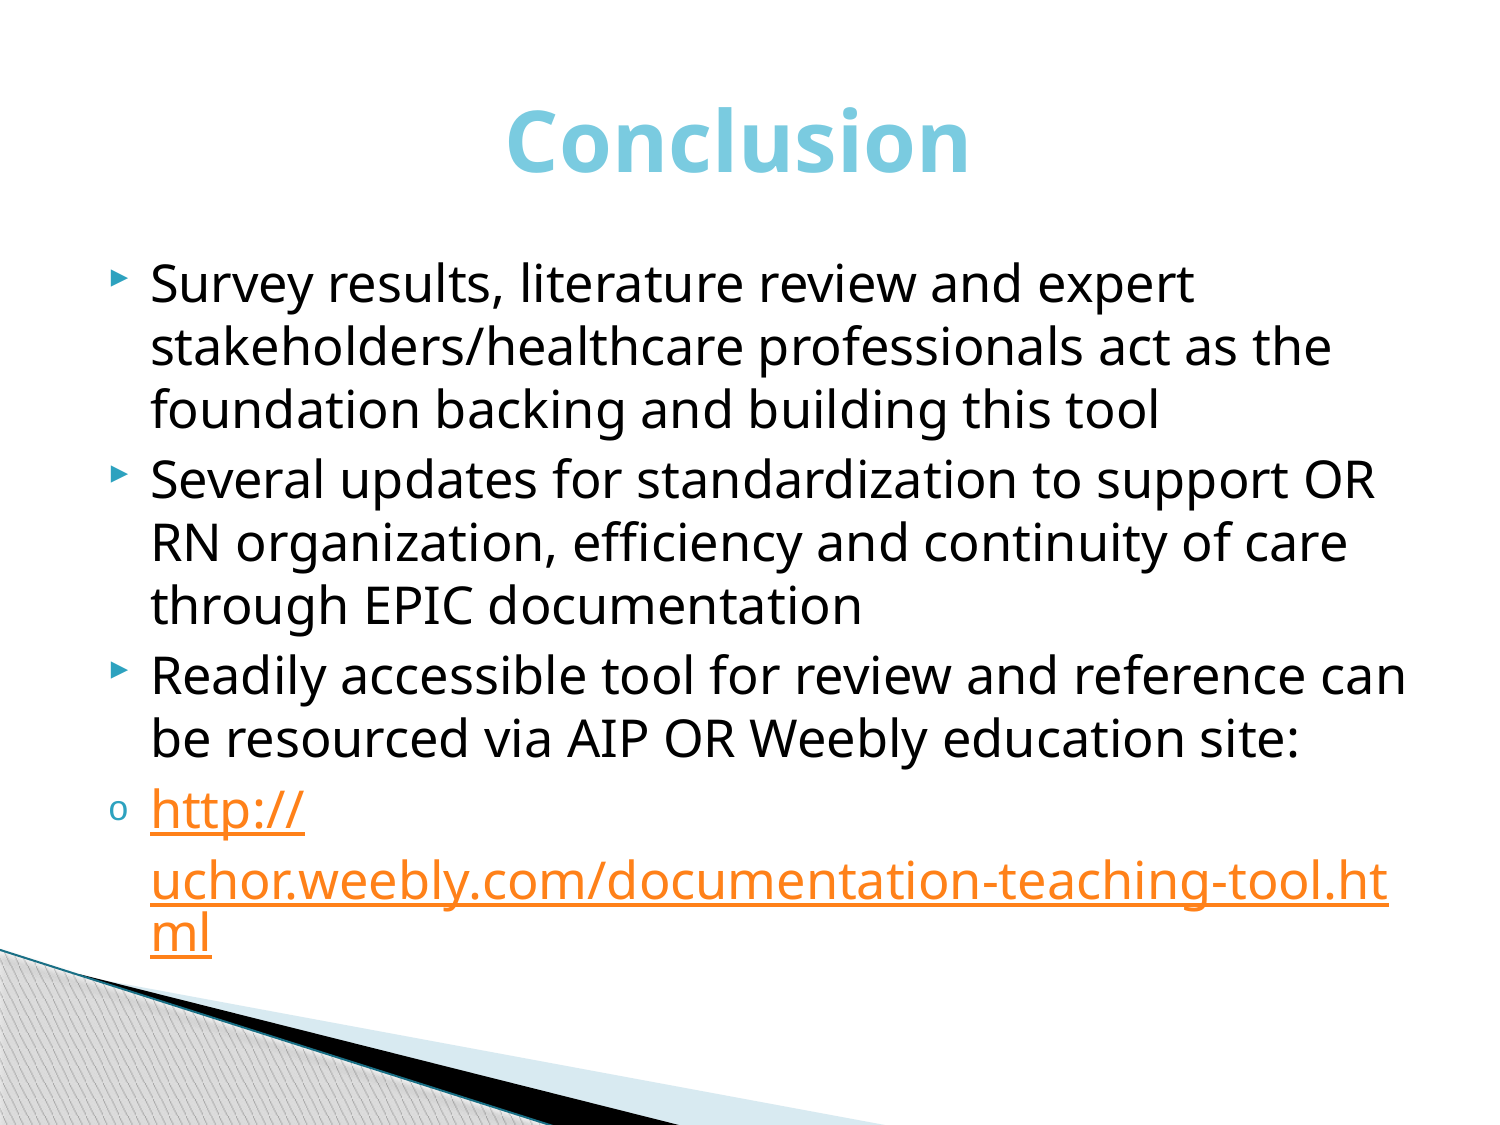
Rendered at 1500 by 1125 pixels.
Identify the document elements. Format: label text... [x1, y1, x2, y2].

title Conclusion [75, 45, 1425, 233]
list Survey results, literature review and expert stakeholders/healthcare professionals act as the foundation backing and building this tool Several updates for standardization to support OR RN organization, efficiency and continuity of care through EPIC documentation Readily accessible tool for review and reference can be resourced via AIP OR Weebly education site: http://uchor.weebly.com/documentation-teaching-tool.html [75, 243, 1425, 986]
